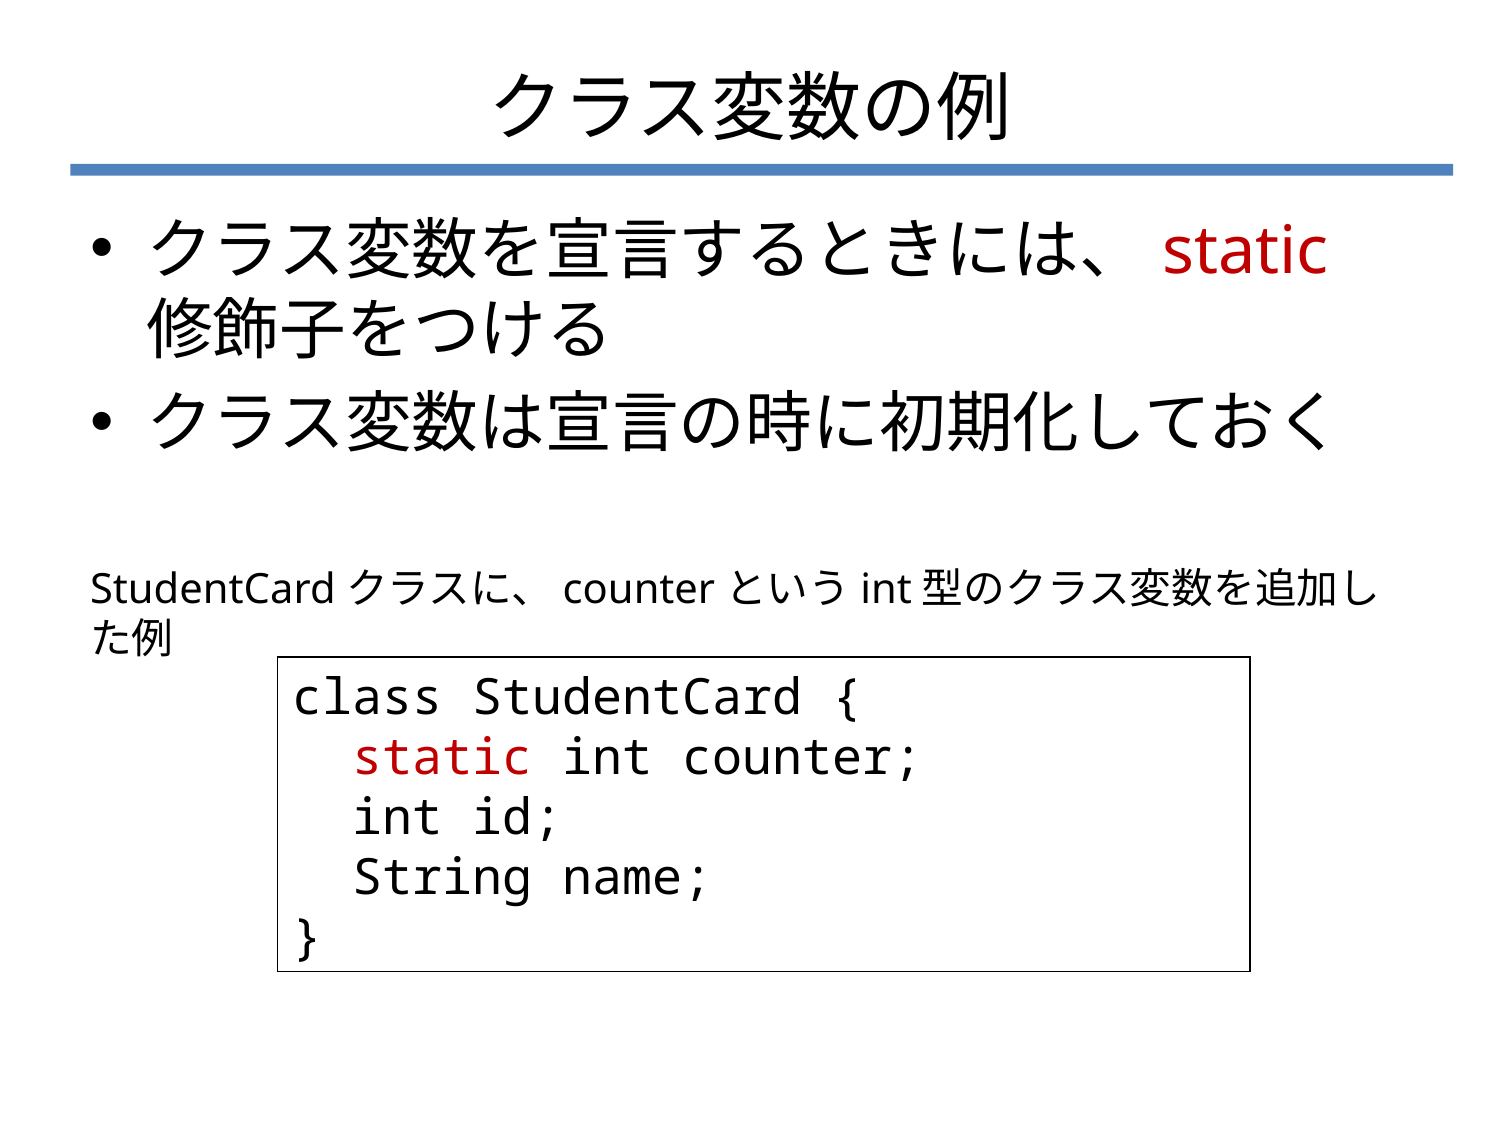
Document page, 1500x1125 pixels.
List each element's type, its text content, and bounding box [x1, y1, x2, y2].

text_box class StudentCard { static int counter; int id; String name; } [277, 656, 1251, 972]
title クラス変数の例 [75, 45, 1425, 164]
list クラス変数を宣言するときには、static 修飾子をつける クラス変数は宣言の時に初期化しておく StudentCardクラスに、counterというint型のクラス変数を追加した例 [75, 199, 1425, 1020]
